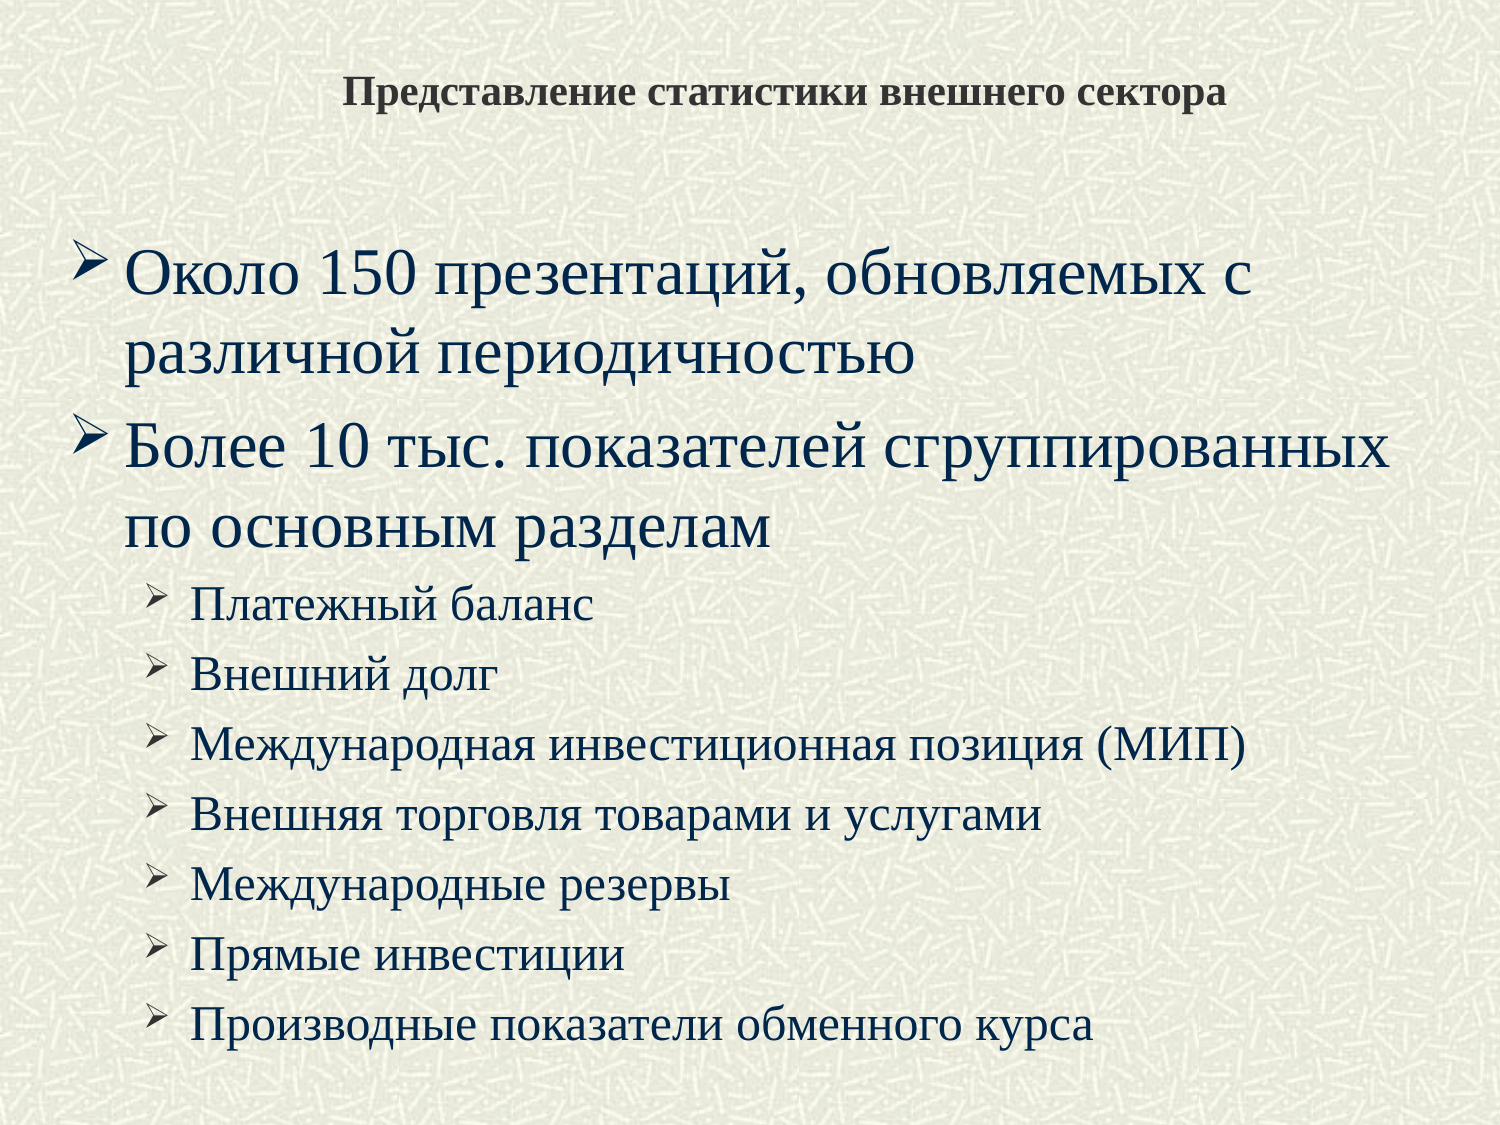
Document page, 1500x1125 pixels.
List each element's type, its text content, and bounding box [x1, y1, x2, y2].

picture [0, 0, 1500, 1125]
title Представление статистики внешнего сектора [147, 54, 1423, 122]
list Около 150 презентаций, обновляемых с различной периодичностью Более 10 тыс. показателей сгруппированных по основным разделам Платежный баланс Внешний долг Международная инвестиционная позиция (МИП) Внешняя торговля товарами и услугами Международные резервы Прямые инвестиции Производные показатели обменного курса [52, 219, 1460, 976]
